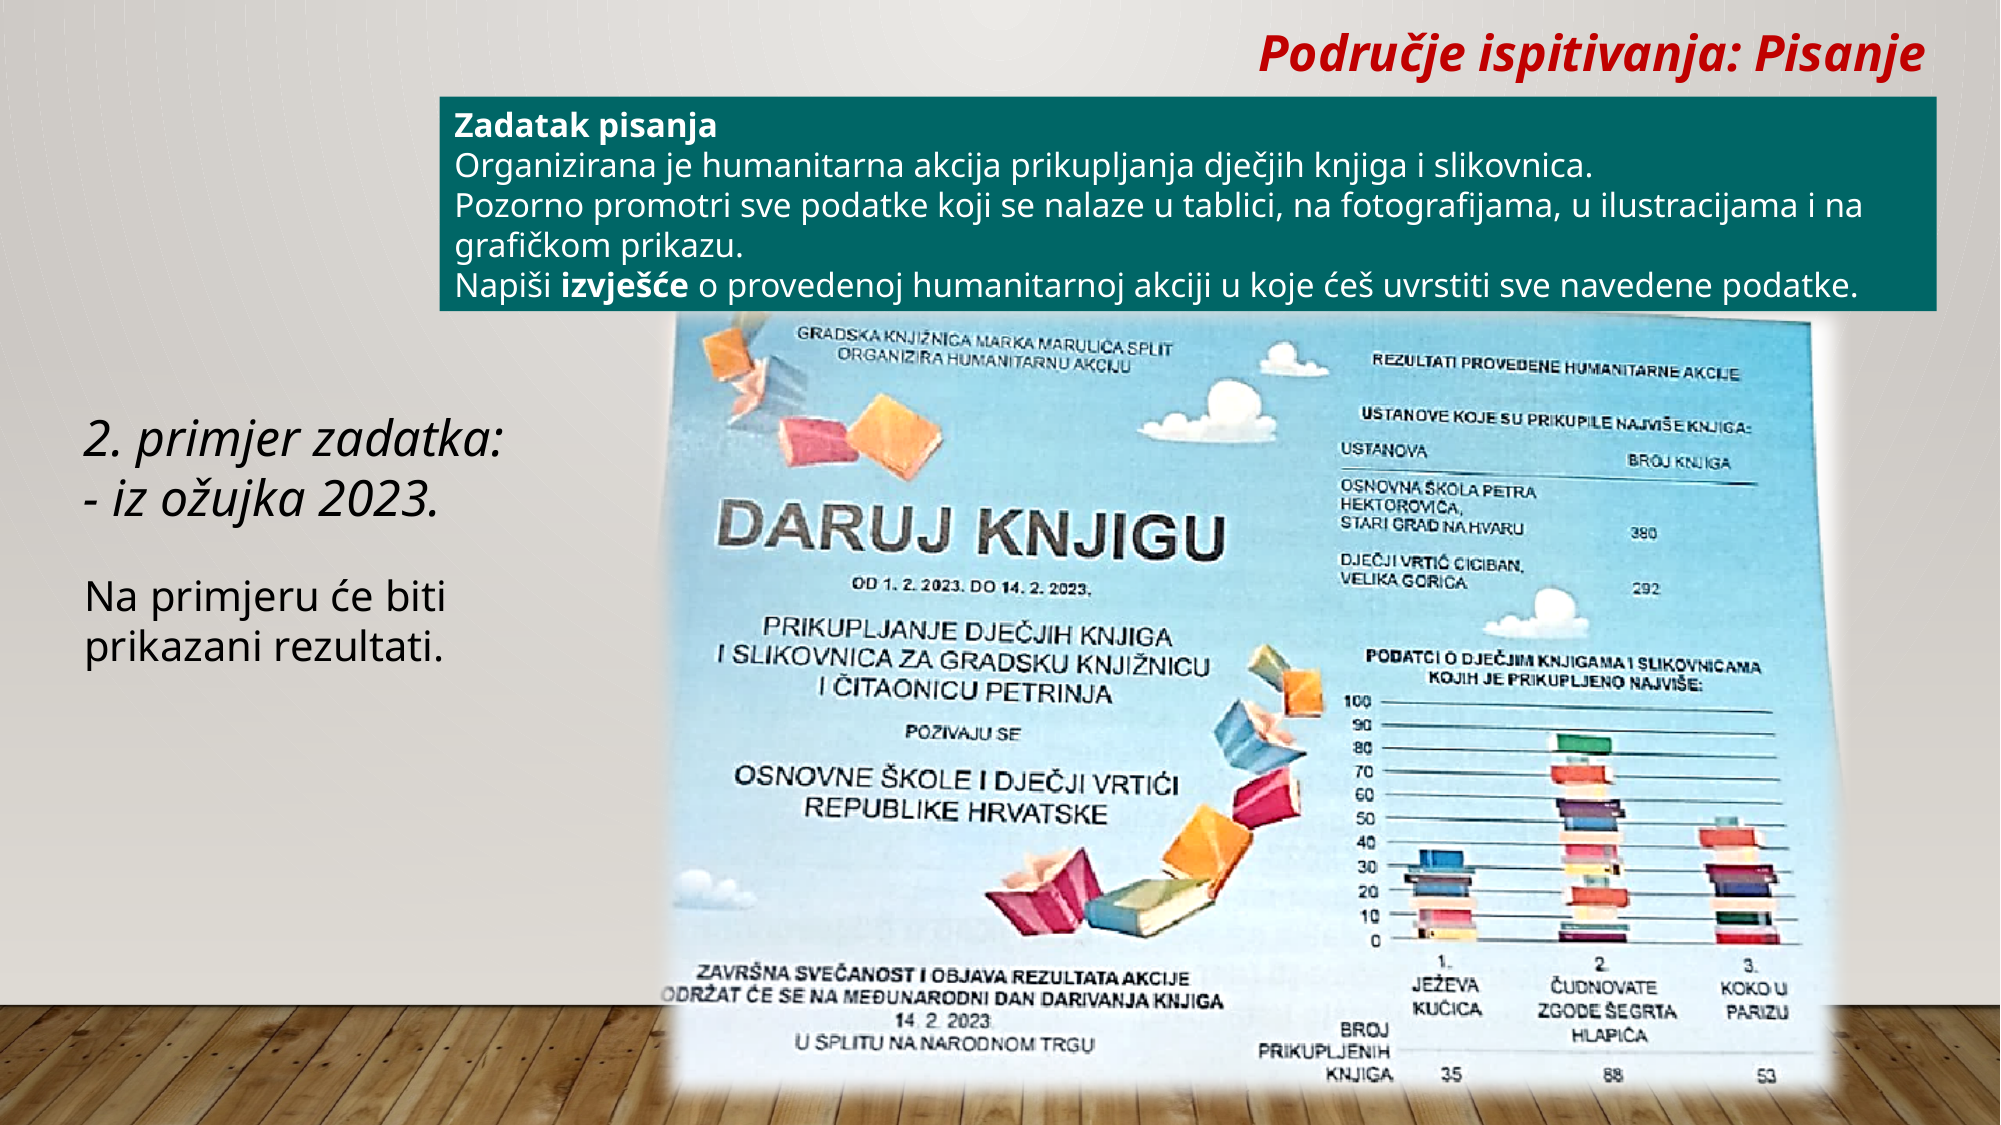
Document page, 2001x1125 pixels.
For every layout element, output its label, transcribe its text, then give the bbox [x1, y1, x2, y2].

picture [0, 296, 2000, 1125]
text_box Područje ispitivanja: Pisanje [1243, 13, 1941, 89]
text_box 2. primjer zadatka: - iz ožujka 2023. [68, 398, 519, 534]
text_box Na primjeru će biti prikazani rezultati. [69, 562, 623, 678]
text_box Zadatak pisanja Organizirana je humanitarna akcija prikupljanja dječjih knjiga i slikovnica. Pozorno promotri sve podatke koji se nalaze u tablici, na fotografijama, u ilustracijama i na grafičkom prikazu. Napiši izvješće o provedenoj humanitarnoj akciji u koje ćeš uvrstiti sve navedene podatke. [439, 96, 1937, 312]
